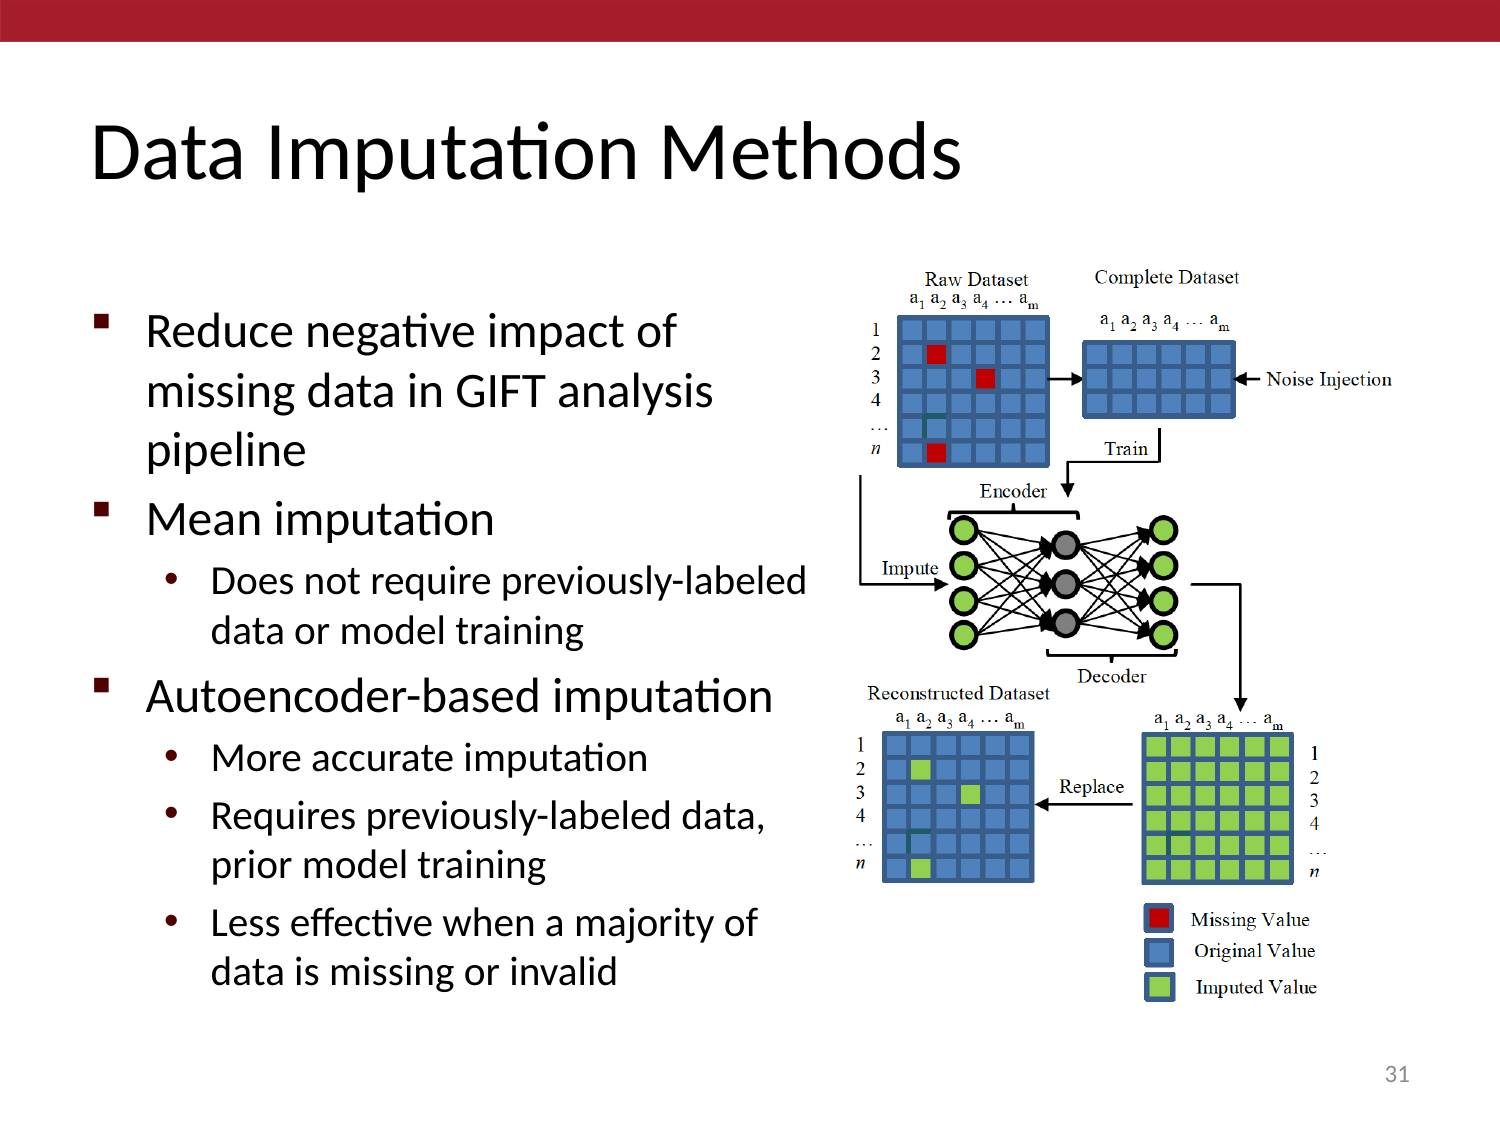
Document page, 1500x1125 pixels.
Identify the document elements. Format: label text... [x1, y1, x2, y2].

picture [0, 0, 1500, 1125]
slide_number 31 [1074, 1042, 1425, 1103]
list Reduce negative impact of missing data in GIFT analysis pipeline Mean imputation Does not require previously-labeled data or model training Autoencoder-based imputation More accurate imputation Requires previously-labeled data, prior model training Less effective when a majority of data is missing or invalid [75, 290, 831, 1005]
title Data Imputation Methods [75, 60, 1425, 249]
